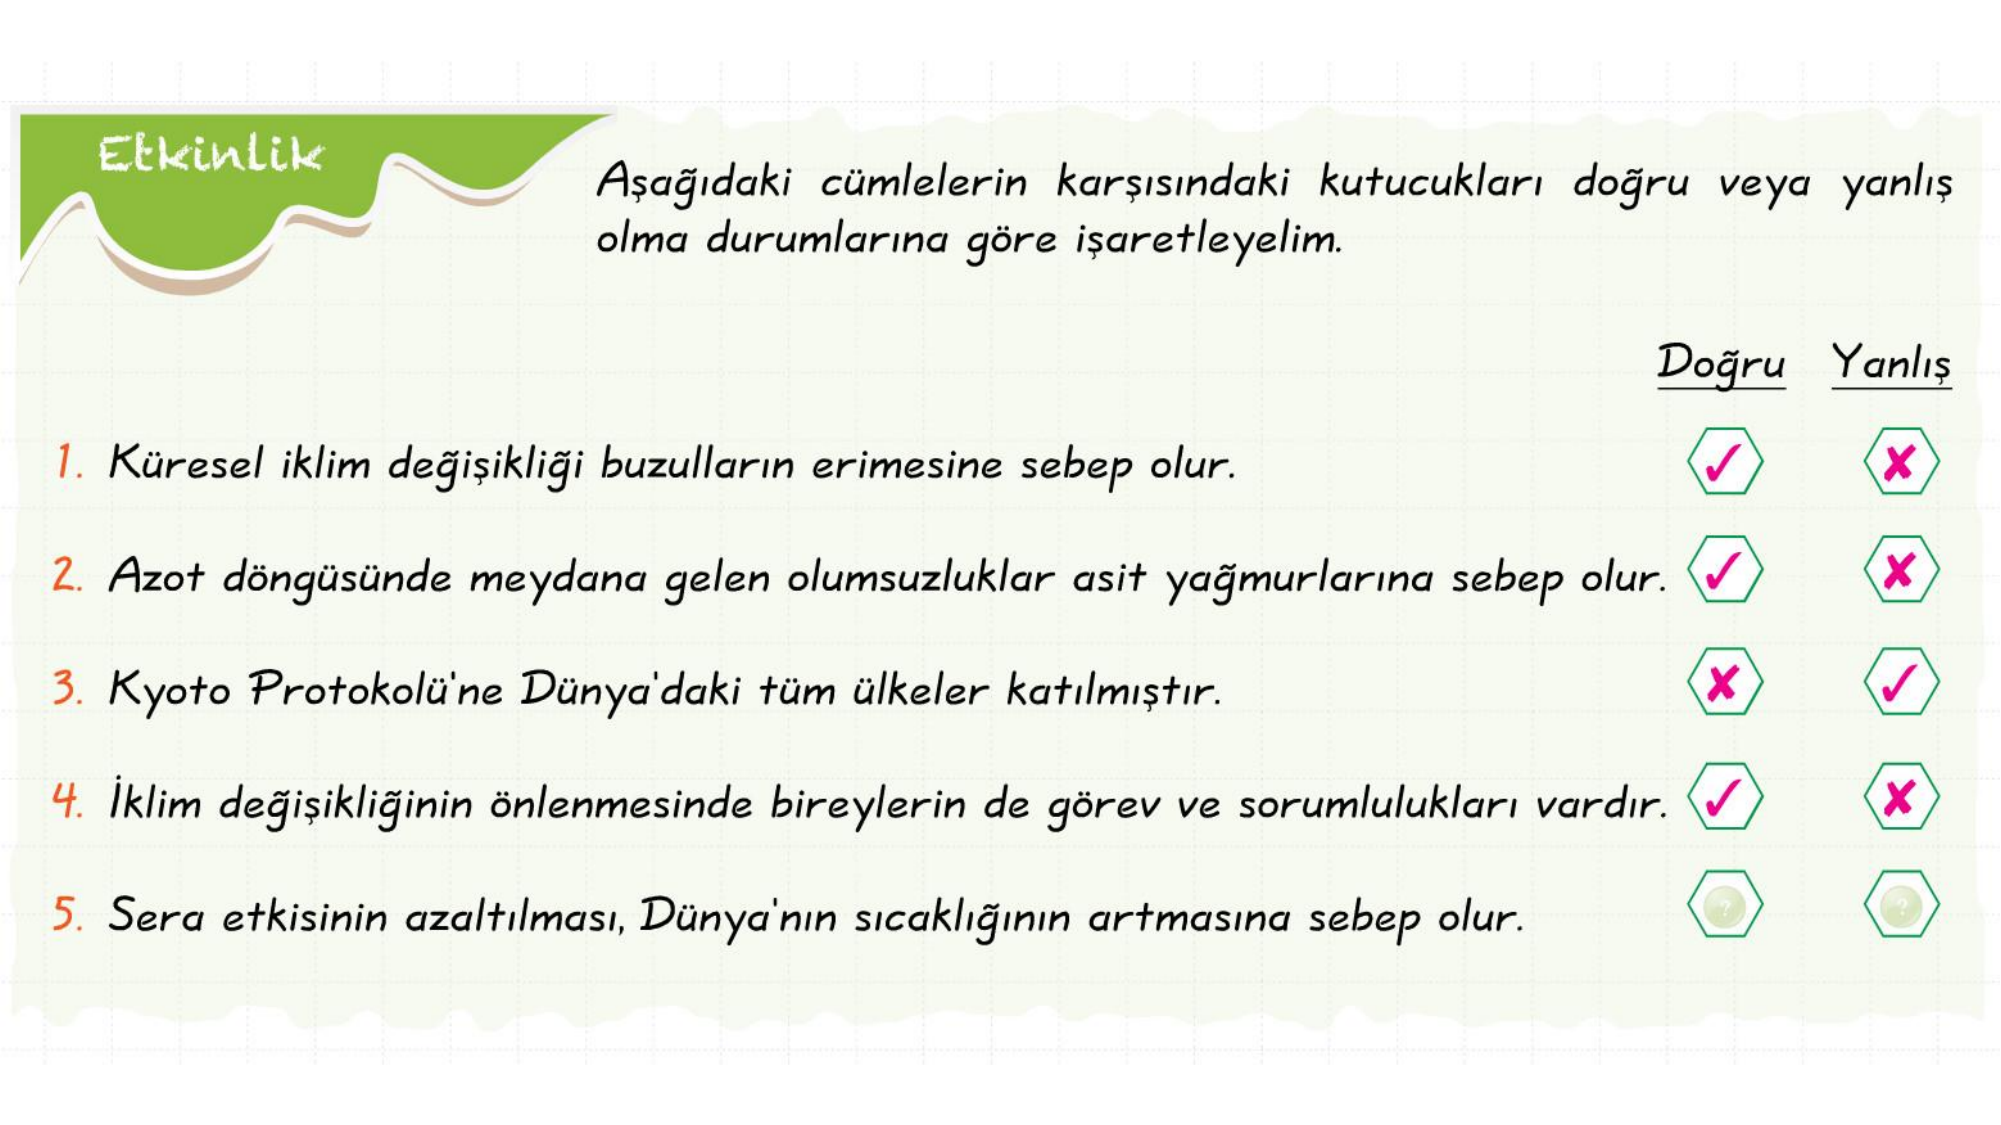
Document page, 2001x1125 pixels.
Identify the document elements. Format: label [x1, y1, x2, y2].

picture [0, 60, 2000, 1065]
